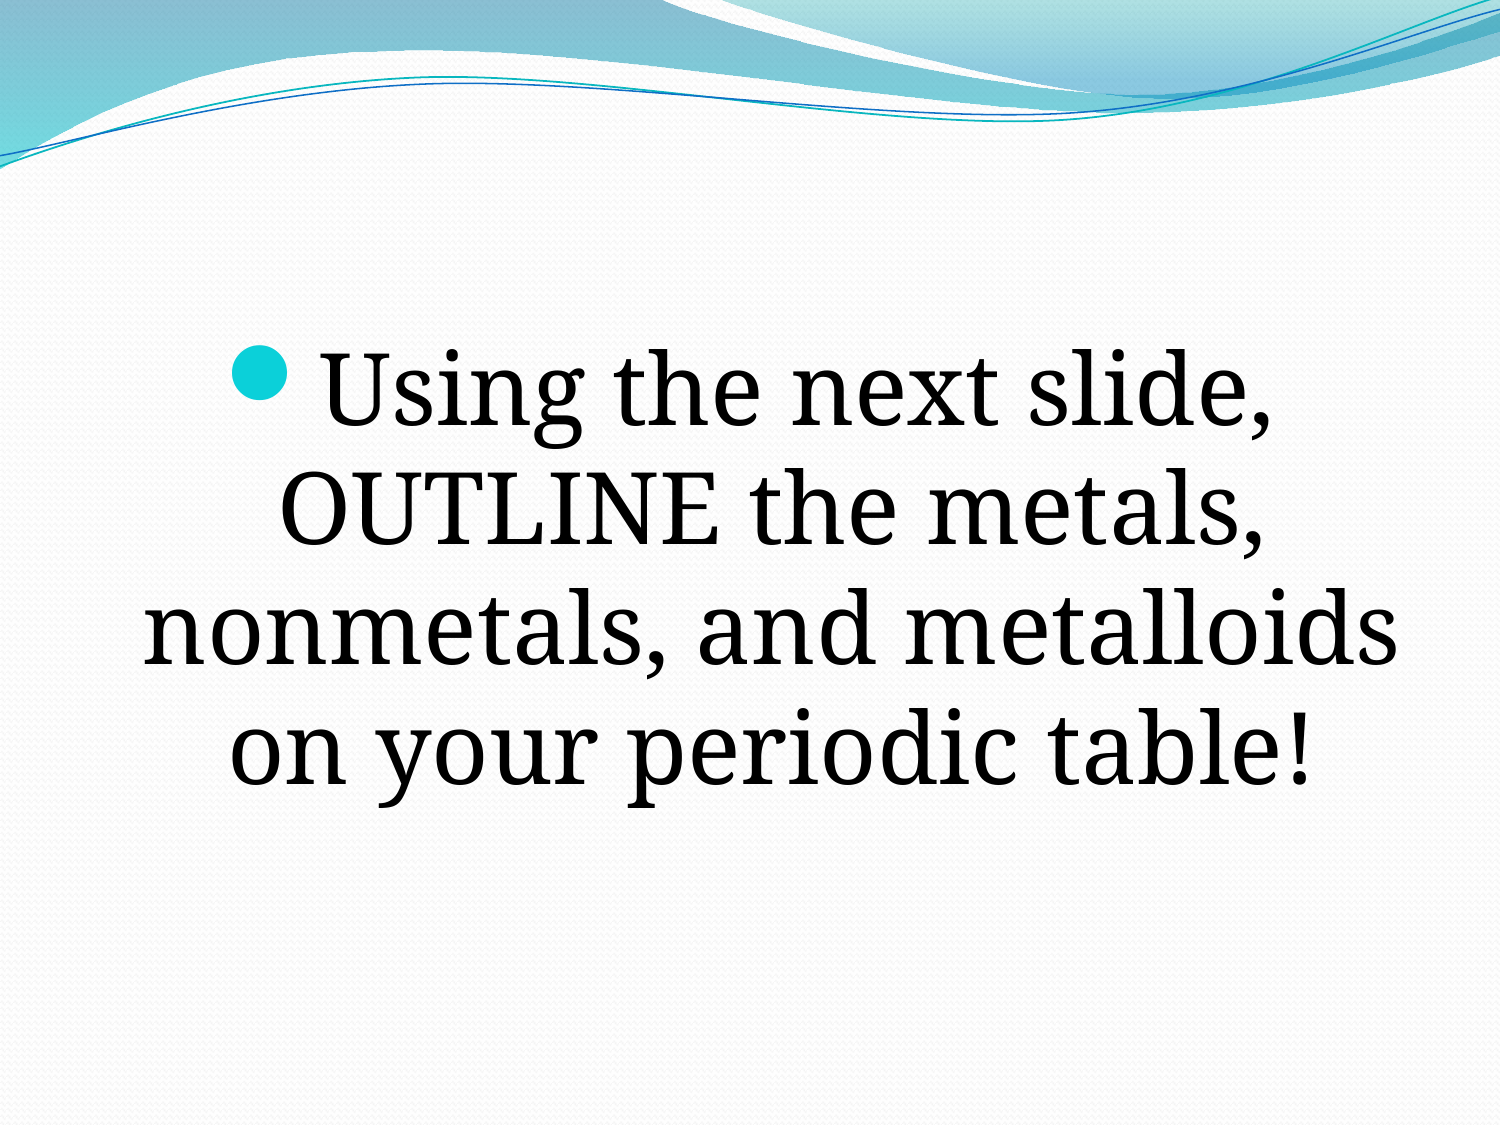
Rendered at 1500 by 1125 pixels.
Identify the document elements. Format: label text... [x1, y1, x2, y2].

list Using the next slide, OUTLINE the metals, nonmetals, and metalloids on your periodic table! [74, 317, 1426, 1038]
